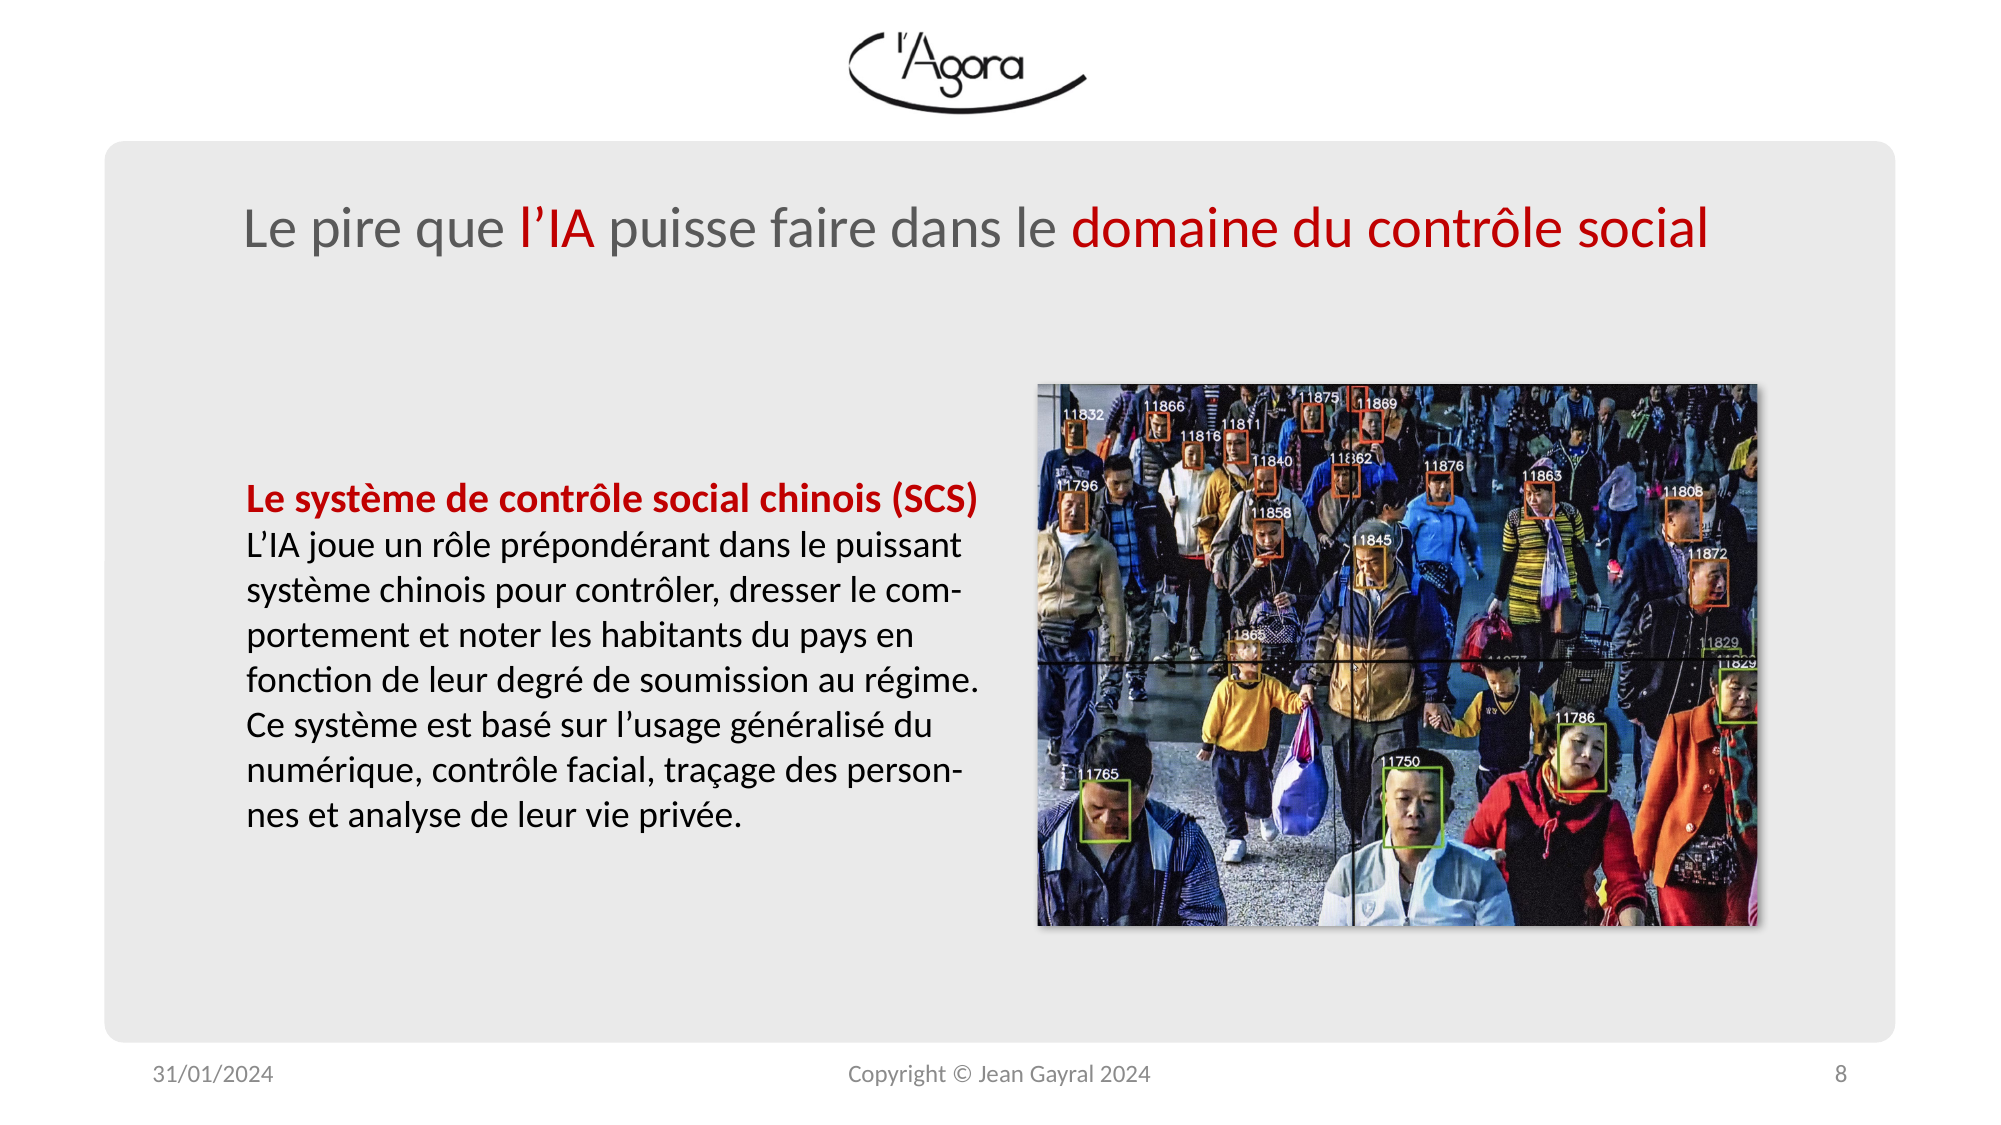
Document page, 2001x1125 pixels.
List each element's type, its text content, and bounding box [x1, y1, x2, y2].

slide_number 8 [1412, 1042, 1863, 1103]
picture [843, 26, 1091, 118]
footer Copyright © Jean Gayral 2024 [662, 1042, 1338, 1103]
text_box Le système de contrôle social chinois (SCS) L’IA joue un rôle prépondérant dans le puissant système chinois pour contrôler, dresser le com- portement et noter les habitants du pays en fonction de leur degré de soumission au régime. Ce système est basé sur l’usage généralisé du numérique, contrôle facial, traçage des person- nes et analyse de leur vie privée. [231, 463, 996, 843]
picture [1037, 384, 1758, 926]
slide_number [137, 1042, 588, 1103]
text_box Le pire que l’IA puisse faire dans le domaine du contrôle social [196, 181, 1758, 267]
